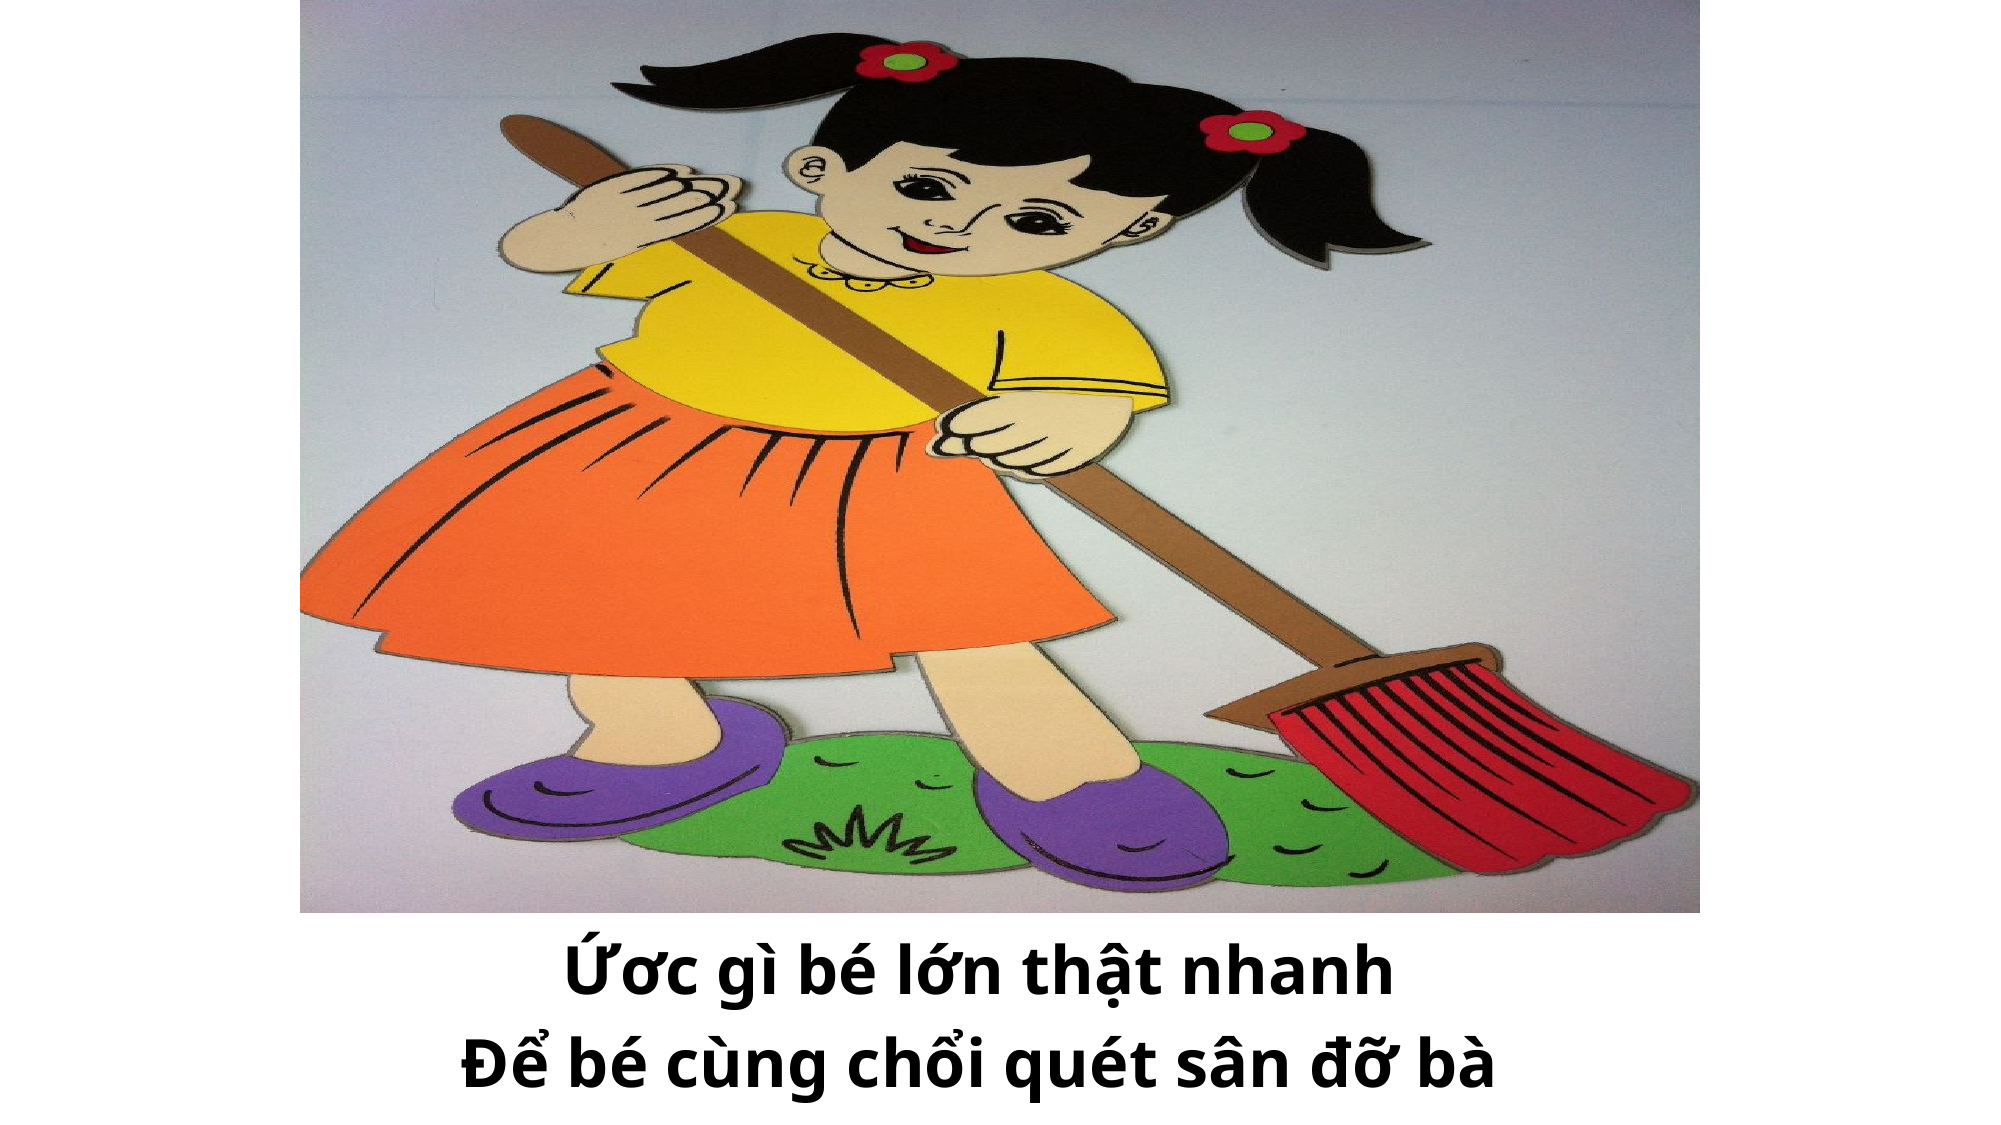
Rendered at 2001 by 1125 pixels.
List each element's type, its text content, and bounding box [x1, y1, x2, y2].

picture [299, 0, 1700, 913]
subtitle Ứơc gì bé lớn thật nhanh Để bé cùng chổi quét sân đỡ bà [229, 929, 1730, 1125]
